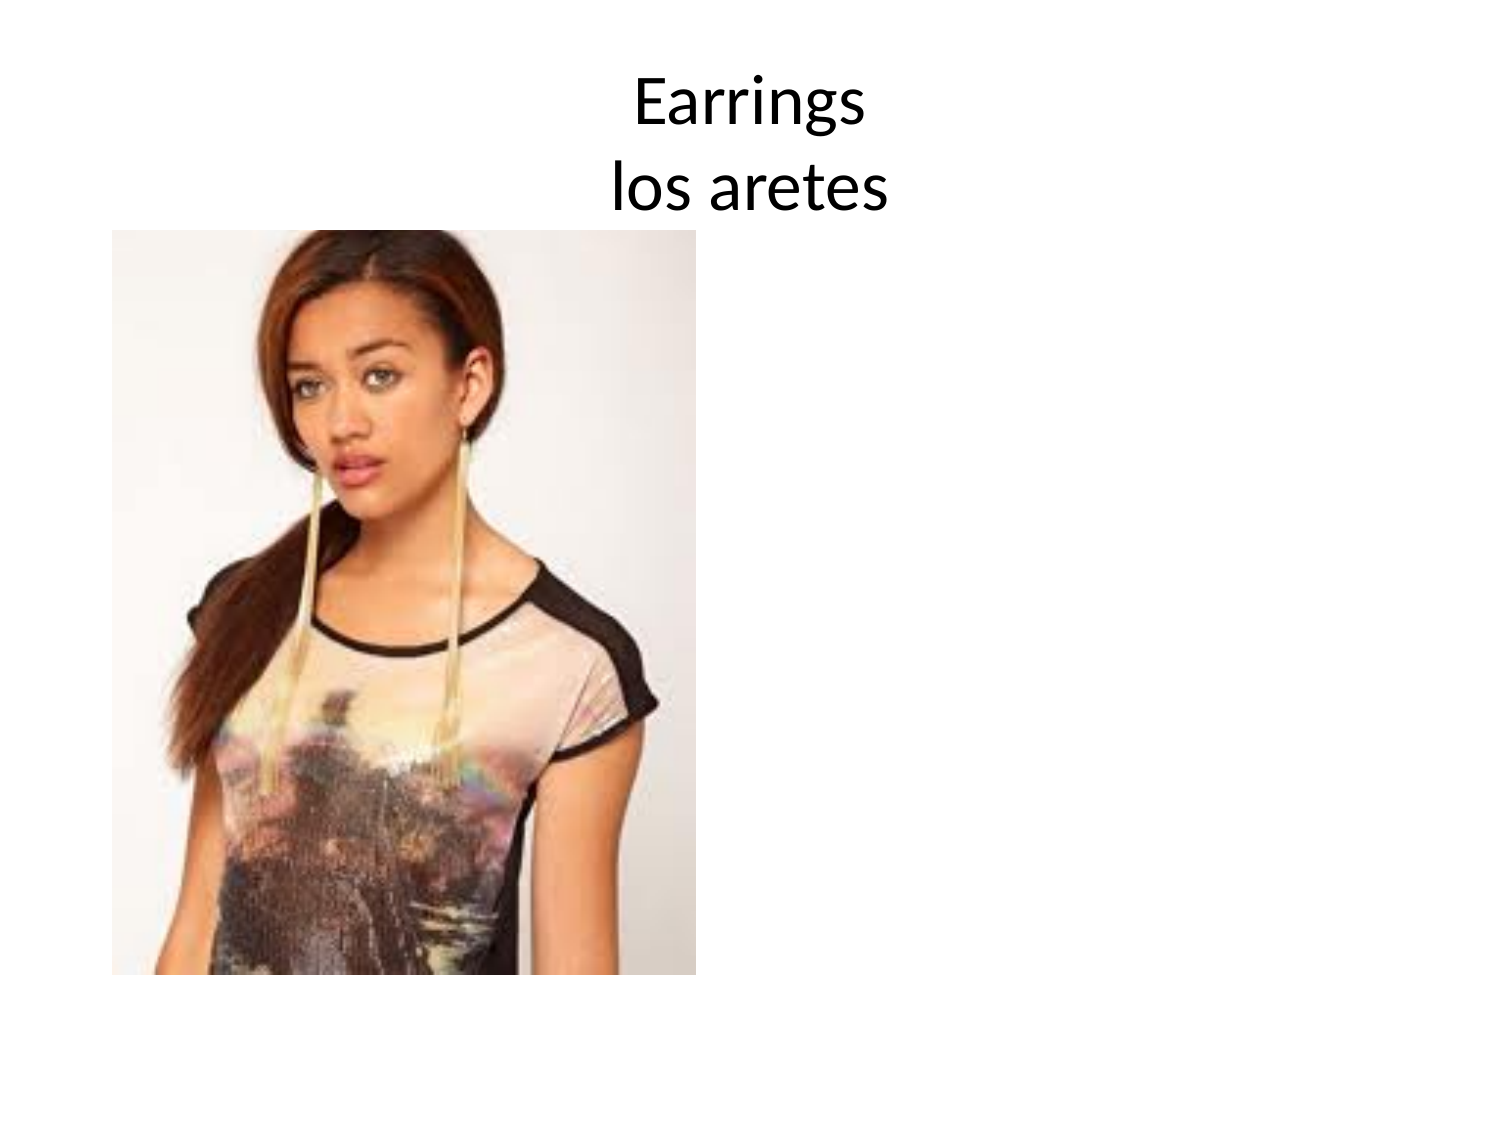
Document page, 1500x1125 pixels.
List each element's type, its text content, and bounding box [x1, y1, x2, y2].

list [112, 230, 696, 976]
title Earrings los aretes [75, 45, 1425, 233]
